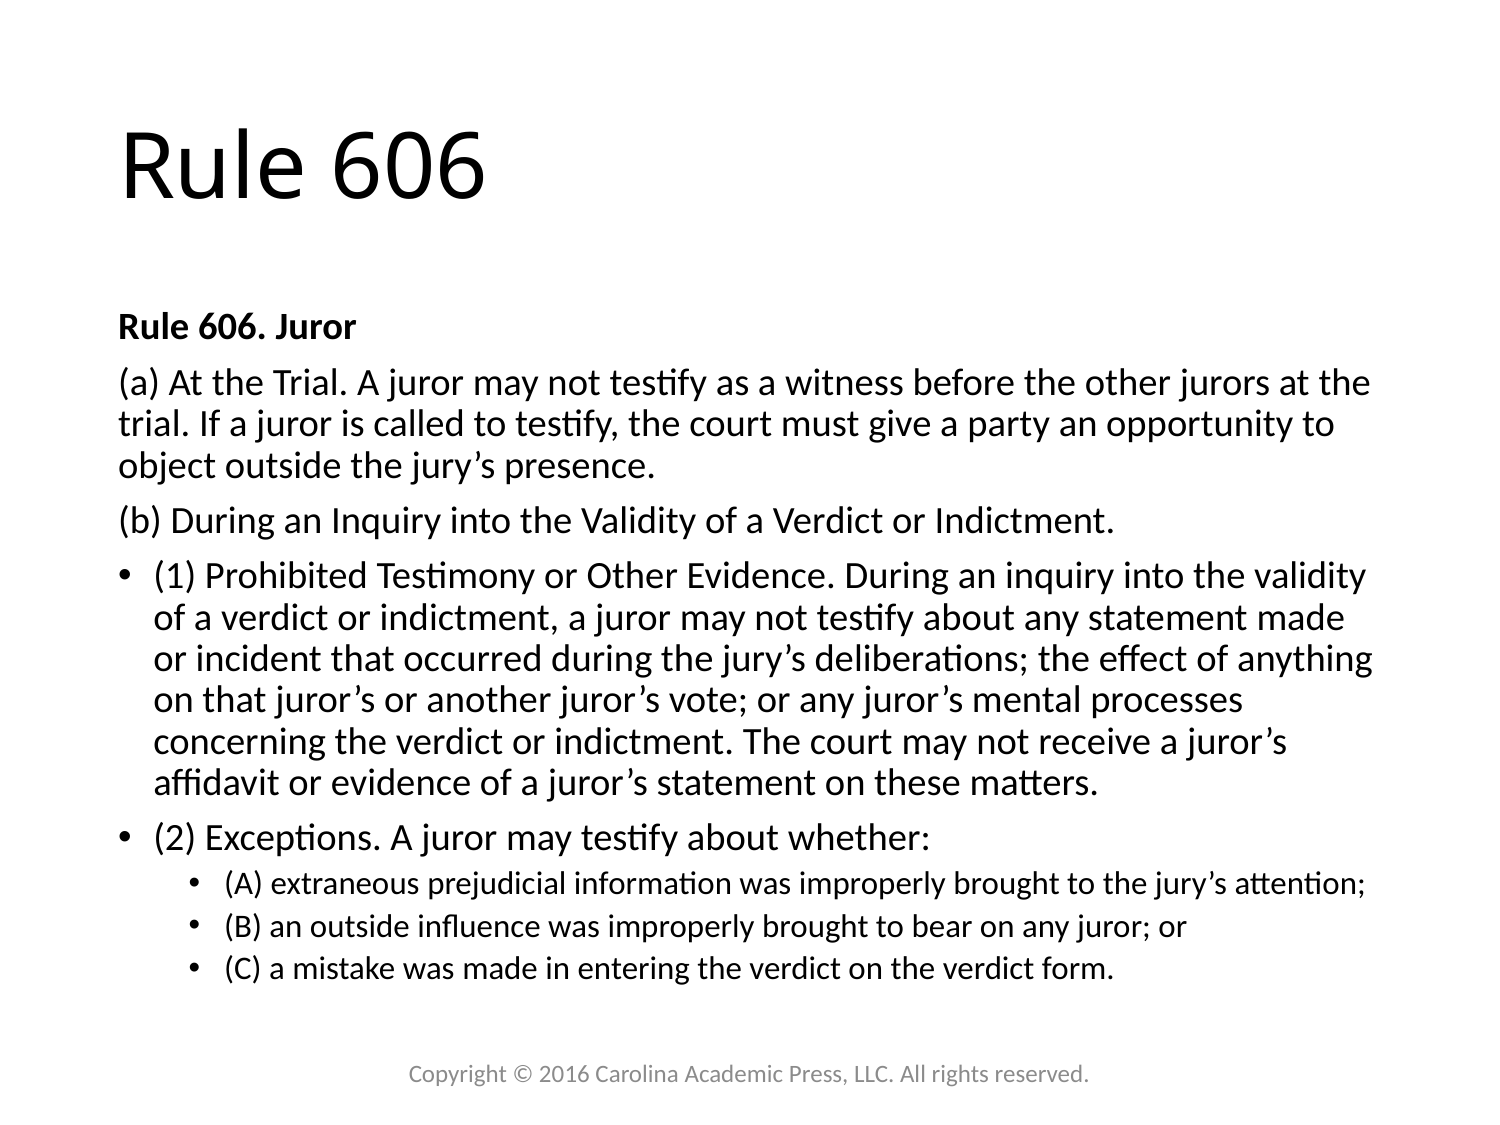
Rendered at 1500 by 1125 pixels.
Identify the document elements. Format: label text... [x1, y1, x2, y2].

title Rule 606 [103, 59, 1397, 278]
footer Copyright © 2016 Carolina Academic Press, LLC. All rights reserved. [375, 1042, 1125, 1103]
list Rule 606. Juror (a) At the Trial. A juror may not testify as a witness before the other jurors at the trial. If a juror is called to testify, the court must give a party an opportunity to object outside the jury’s presence. (b) During an Inquiry into the Validity of a Verdict or Indictment. (1) Prohibited Testimony or Other Evidence. During an inquiry into the validity of a verdict or indictment, a juror may not testify about any statement made or incident that occurred during the jury’s deliberations; the effect of anything on that juror’s or another juror’s vote; or any juror’s mental processes concerning the verdict or indictment. The court may not receive a juror’s affidavit or evidence of a juror’s statement on these matters. (2) Exceptions. A juror may testify about whether: (A) extraneous prejudicial information was improperly brought to the jury’s attention; (B) an outside influence was improperly brought to bear on any juror; or (C) a mistake was made in entering the verdict on the verdict form. [103, 299, 1397, 1014]
